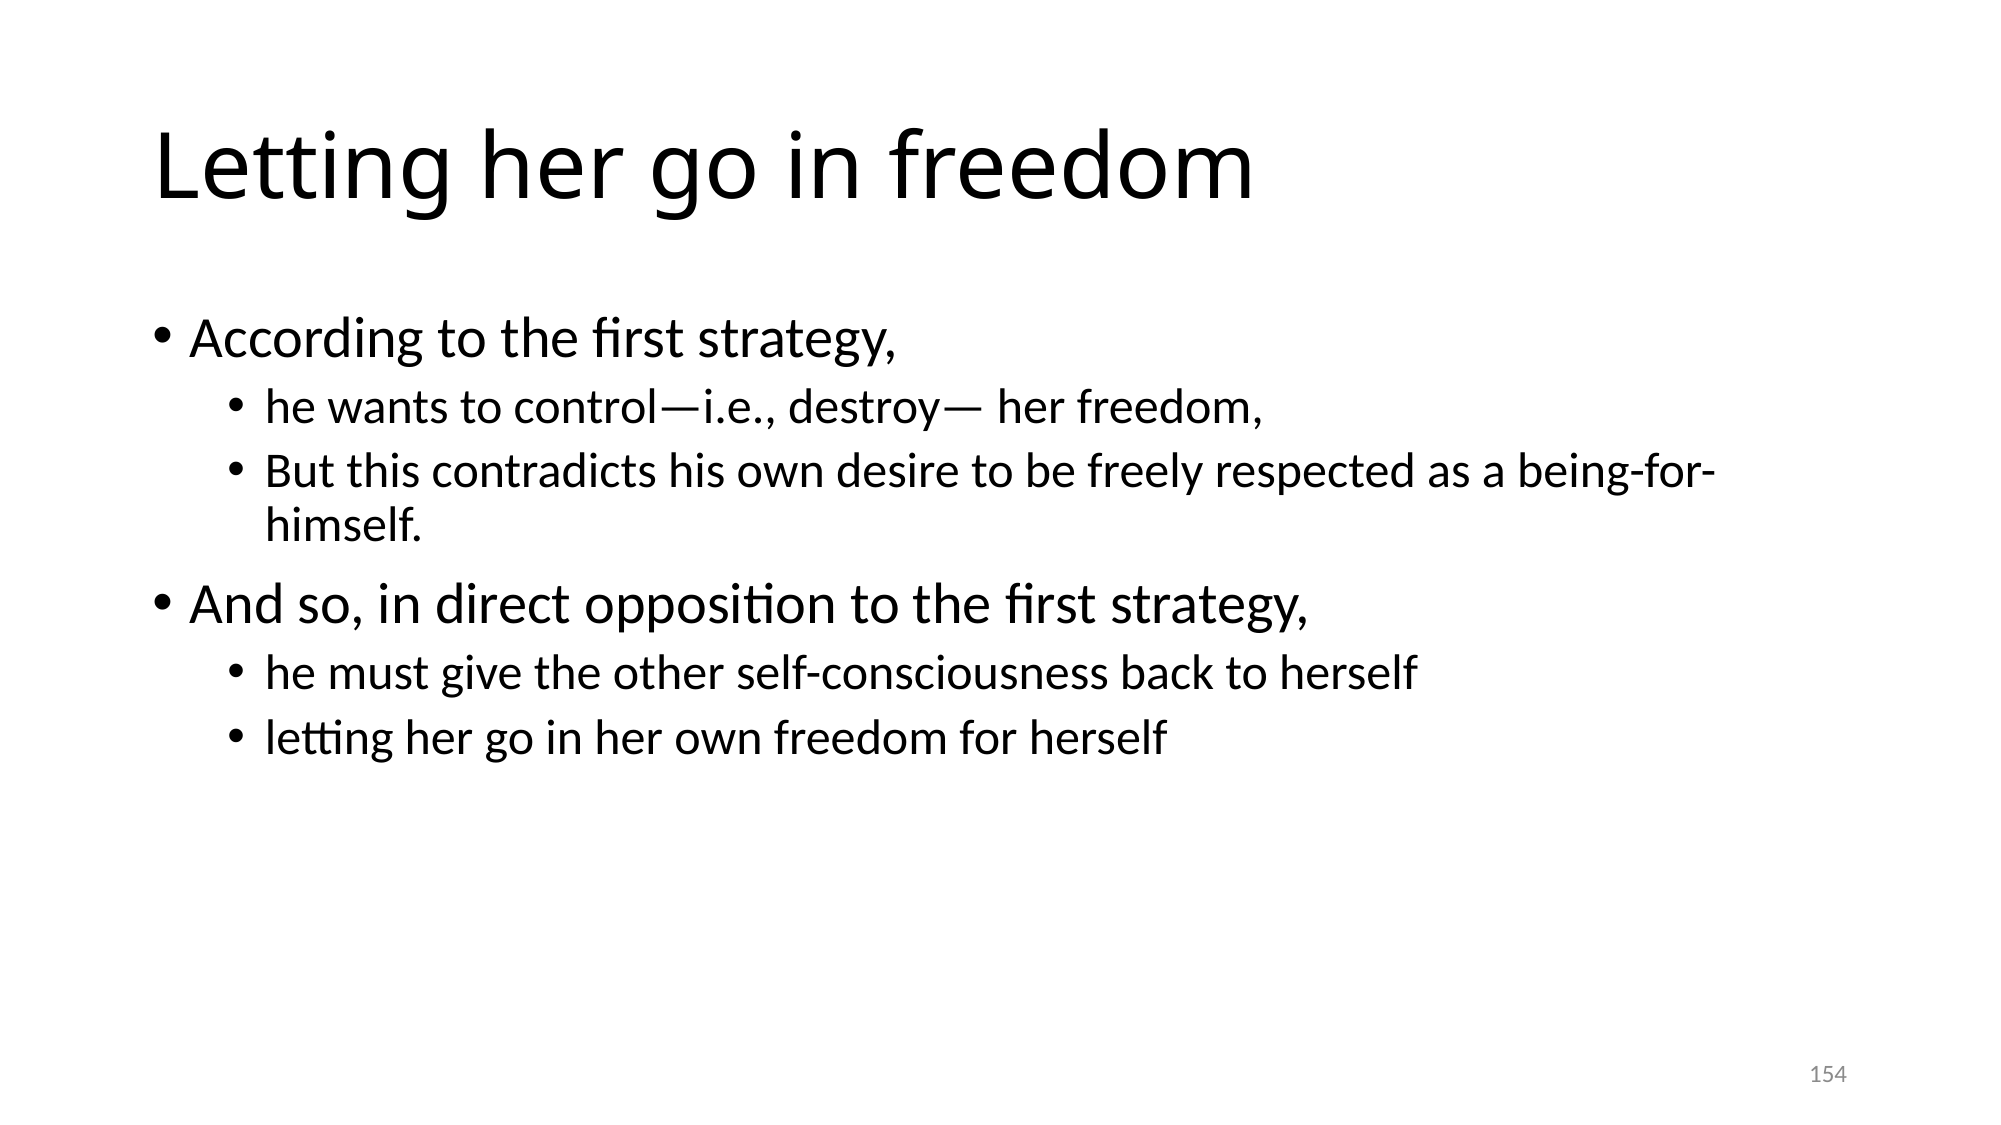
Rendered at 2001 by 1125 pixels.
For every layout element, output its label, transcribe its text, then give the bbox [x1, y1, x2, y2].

title Letting her go in freedom [137, 59, 1863, 278]
list According to the first strategy, he wants to control—i.e., destroy— her freedom, But this contradicts his own desire to be freely respected as a being-for-himself. And so, in direct opposition to the first strategy, he must give the other self-consciousness back to herself letting her go in her own freedom for herself [137, 299, 1863, 1014]
slide_number 154 [1412, 1042, 1863, 1103]
